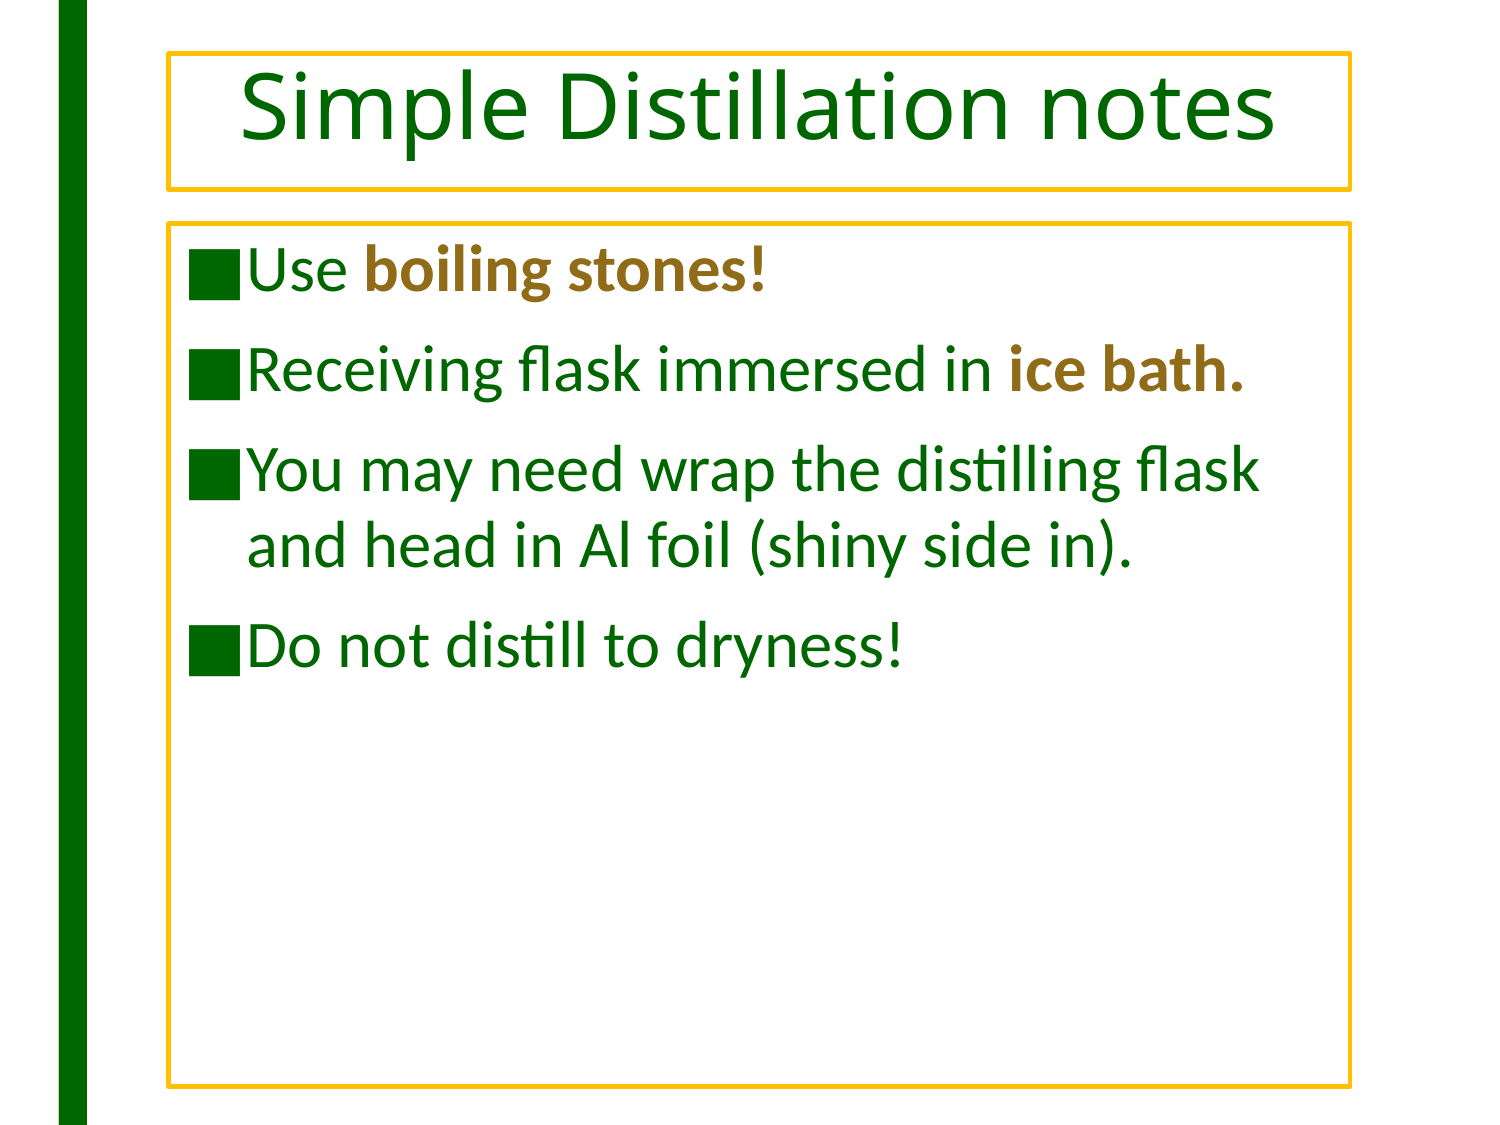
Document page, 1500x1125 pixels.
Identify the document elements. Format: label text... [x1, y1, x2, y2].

list Use boiling stones! Receiving flask immersed in ice bath. You may need wrap the distilling flask and head in Al foil (shiny side in). Do not distill to dryness! [168, 223, 1351, 1087]
title Simple Distillation notes [168, 53, 1351, 190]
